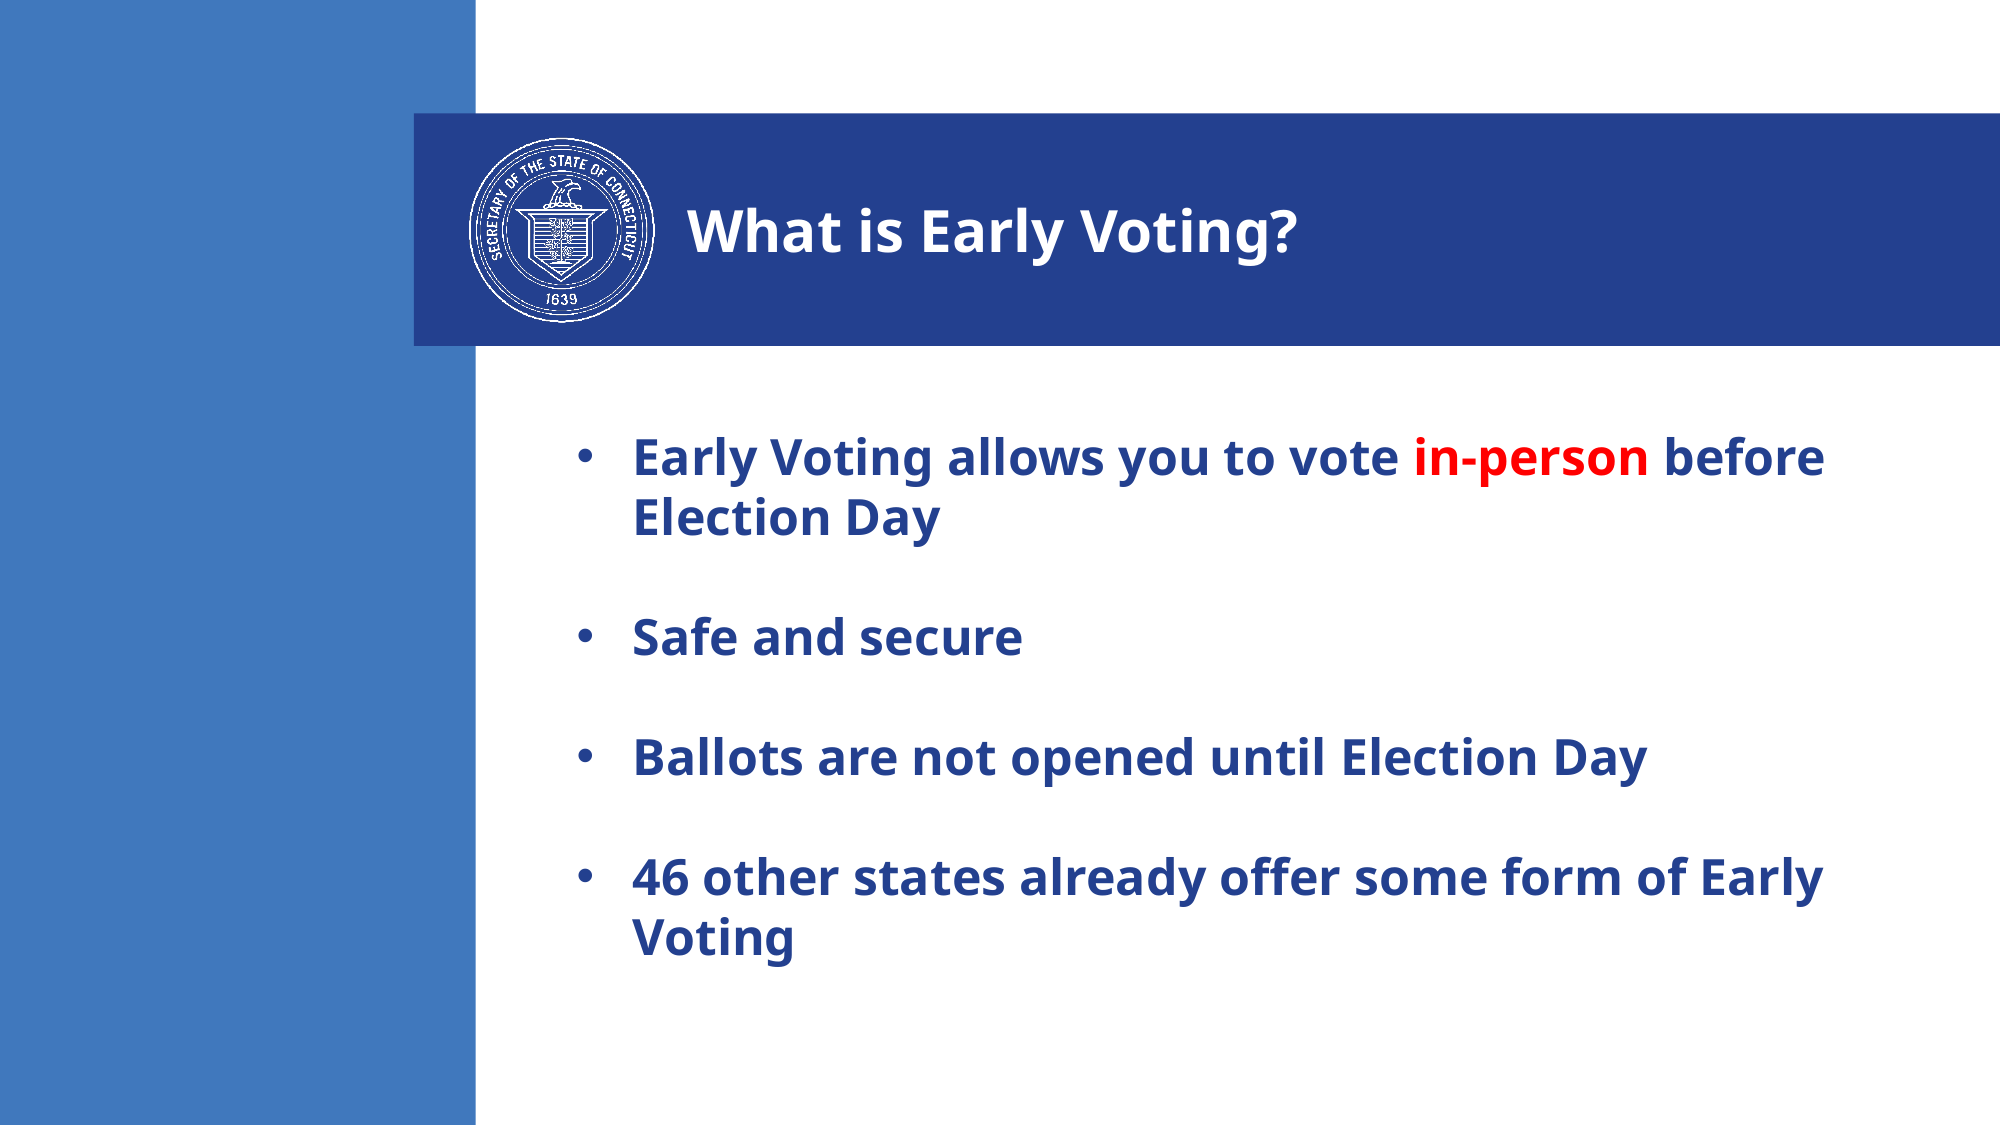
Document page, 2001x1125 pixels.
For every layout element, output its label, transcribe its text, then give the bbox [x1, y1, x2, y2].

text_box Early Voting allows you to vote in-person before Election Day Safe and secure Ballots are not opened until Election Day 46 other states already offer some form of Early Voting [561, 417, 1877, 973]
text_box What is Early Voting? [672, 186, 1966, 272]
text_box [413, 112, 2000, 347]
picture [380, 130, 660, 328]
text_box [0, 0, 477, 1125]
